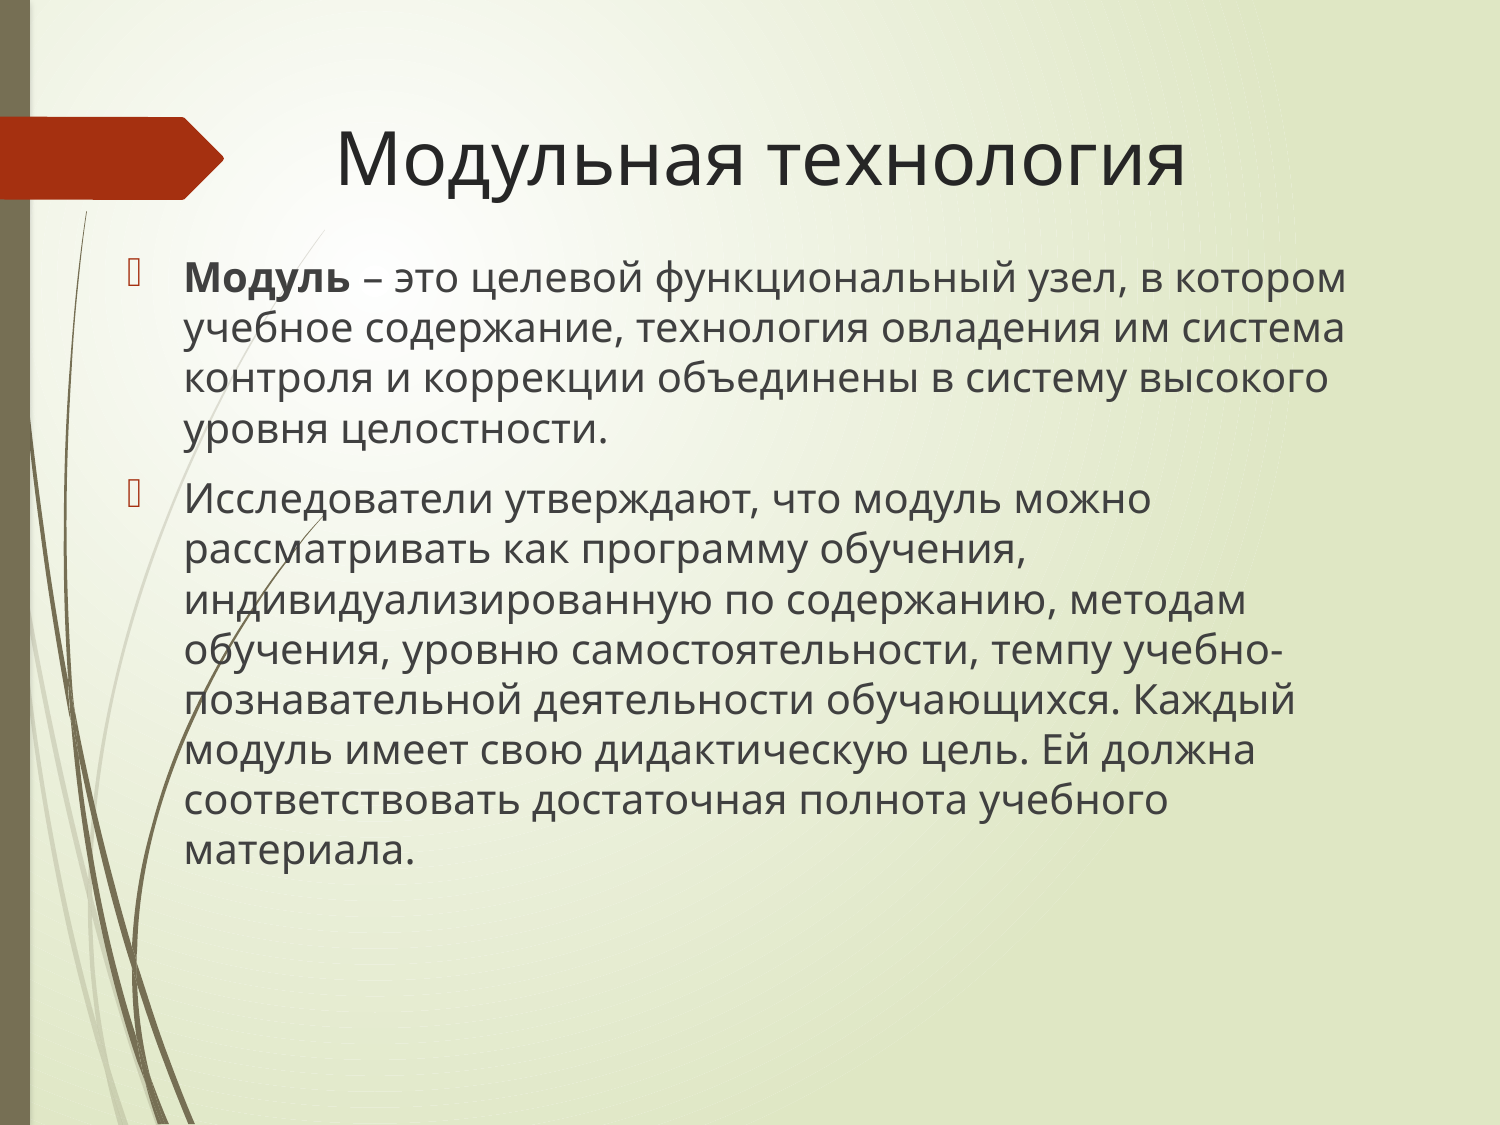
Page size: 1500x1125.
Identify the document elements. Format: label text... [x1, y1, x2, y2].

title Модульная технология [319, 102, 1400, 243]
list Модуль – это целевой функциональный узел, в котором учебное содержание, технология овладения им система контроля и коррекции объединены в систему высокого уровня целостности. Исследователи утверждают, что модуль можно рассматривать как программу обучения, индивидуализированную по содержанию, методам обучения, уровню самостоятельности, темпу учебно-познавательной деятельности обучающихся. Каждый модуль имеет свою дидактическую цель. Ей должна соответствовать достаточная полнота учебного материала. [112, 243, 1400, 1047]
